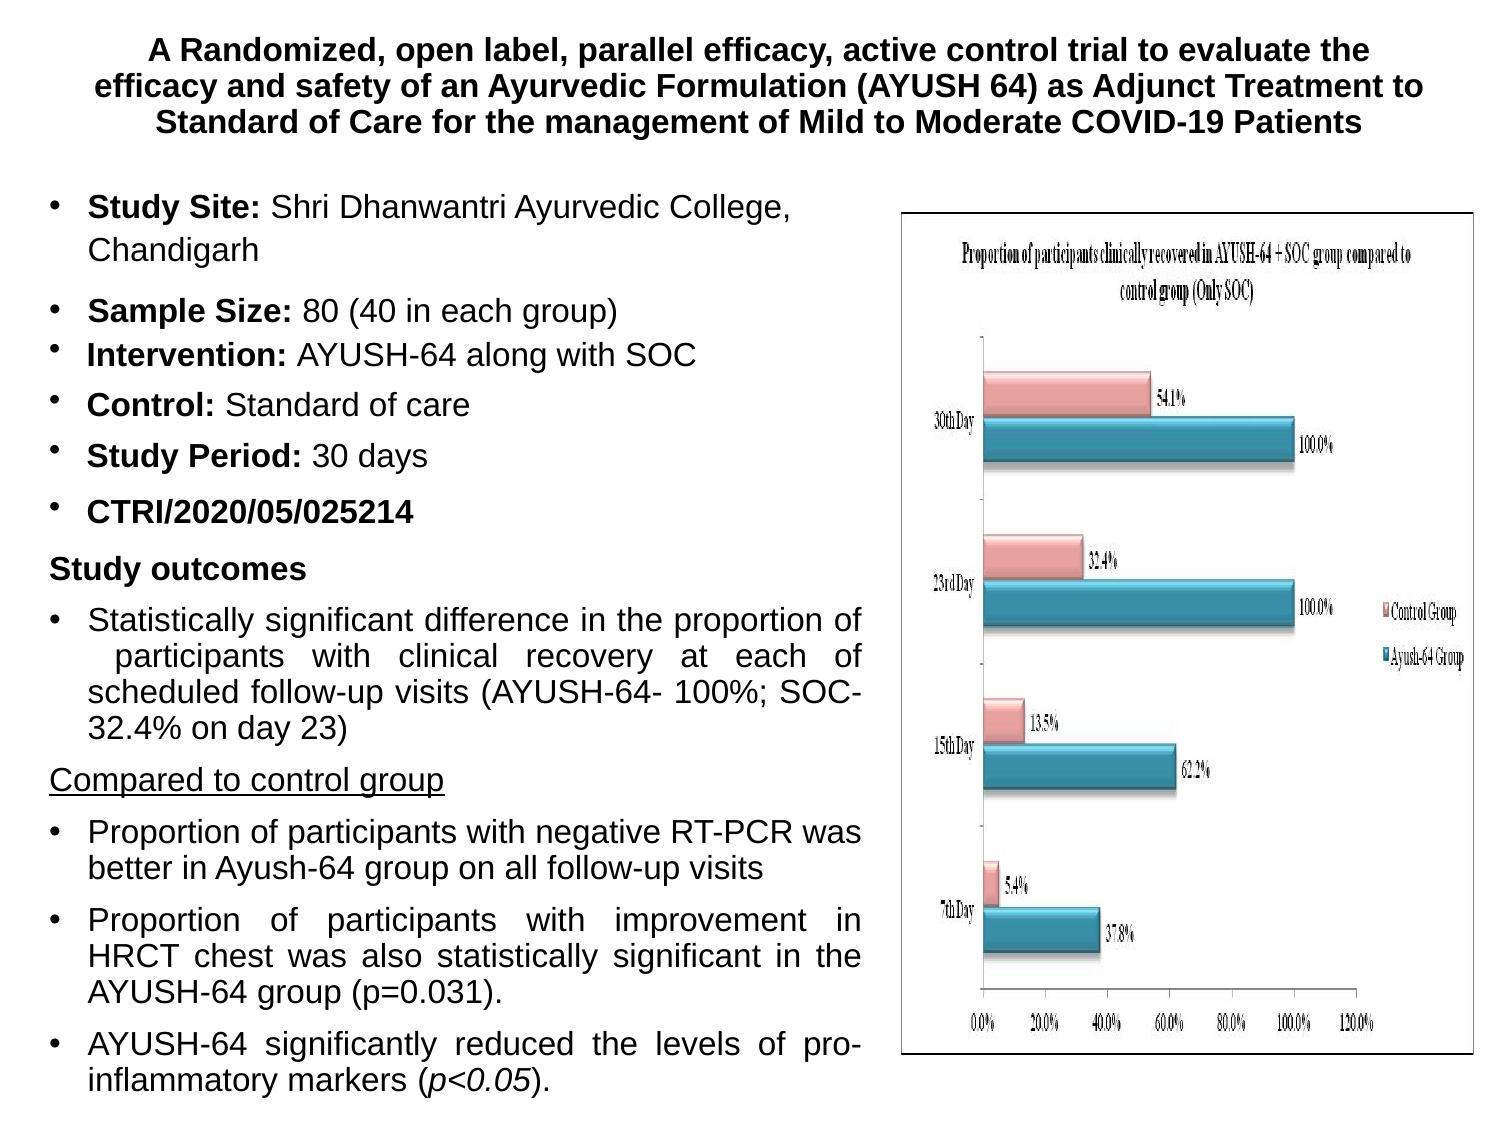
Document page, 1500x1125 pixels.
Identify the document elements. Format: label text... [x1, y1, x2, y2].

picture [899, 211, 1474, 1058]
title A Randomized, open label, parallel efficacy, active control trial to evaluate the efficacy and safety of an Ayurvedic Formulation (AYUSH 64) as Adjunct Treatment to Standard of Care for the management of Mild to Moderate COVID-19 Patients [75, 27, 1445, 104]
list Study Site: Shri Dhanwantri Ayurvedic College, Chandigarh Sample Size: 80 (40 in each group) Intervention: AYUSH-64 along with SOC Control: Standard of care Study Period: 30 days CTRI/2020/05/025214 Study outcomes Statistically significant difference in the proportion of participants with clinical recovery at each of scheduled follow-up visits (AYUSH-64- 100%; SOC- 32.4% on day 23) Compared to control group Proportion of participants with negative RT-PCR was better in Ayush-64 group on all follow-up visits Proportion of participants with improvement in HRCT chest was also statistically significant in the AYUSH-64 group (p=0.031). AYUSH-64 significantly reduced the levels of pro-inflammatory markers (p<0.05). [37, 174, 875, 1060]
